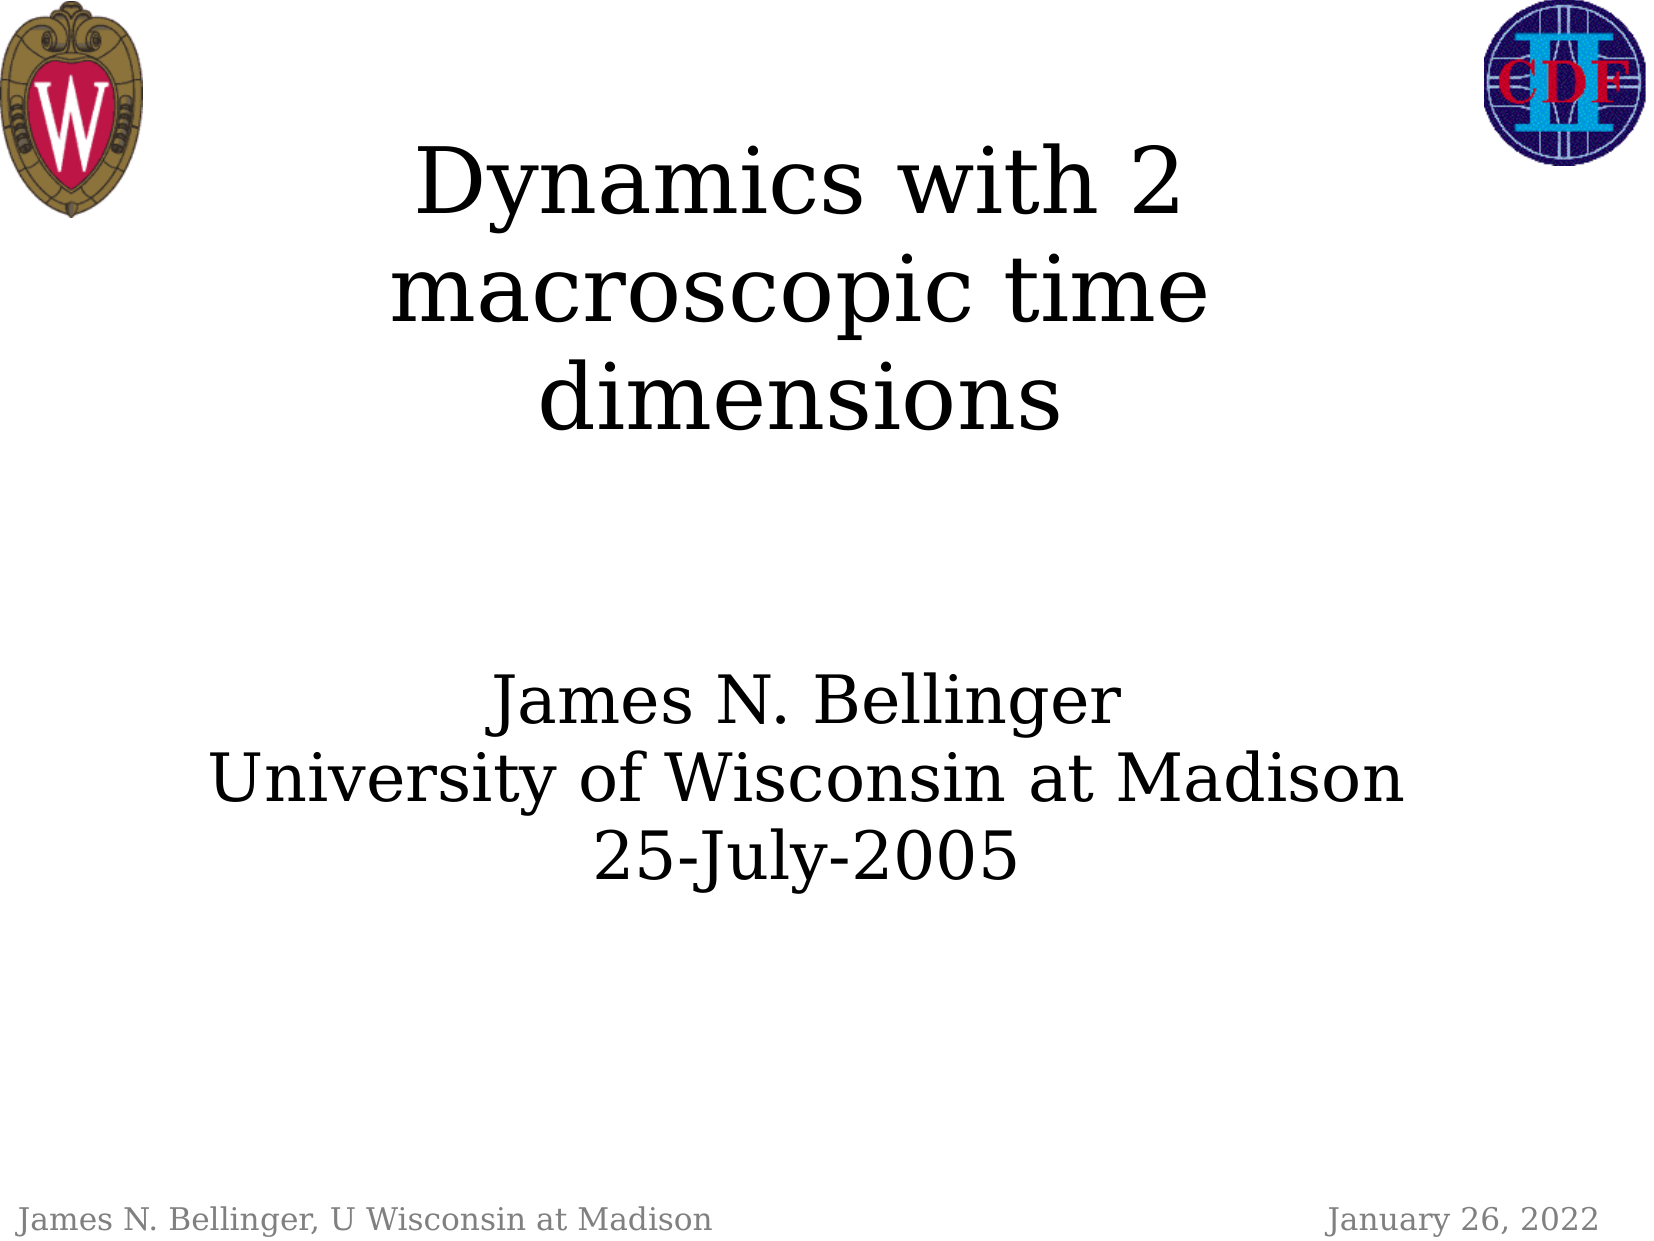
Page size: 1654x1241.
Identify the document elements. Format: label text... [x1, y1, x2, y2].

text_box January 26, 2022 [1327, 1200, 1651, 1237]
picture [0, 0, 143, 218]
picture [1484, 0, 1649, 166]
title Dynamics with 2 macroscopic time dimensions [120, 127, 1482, 449]
text_box James N. Bellinger, U Wisconsin at Madison [8, 1200, 720, 1241]
text_box James N. Bellinger University of Wisconsin at Madison 25-July-2005 [108, 442, 1470, 1113]
